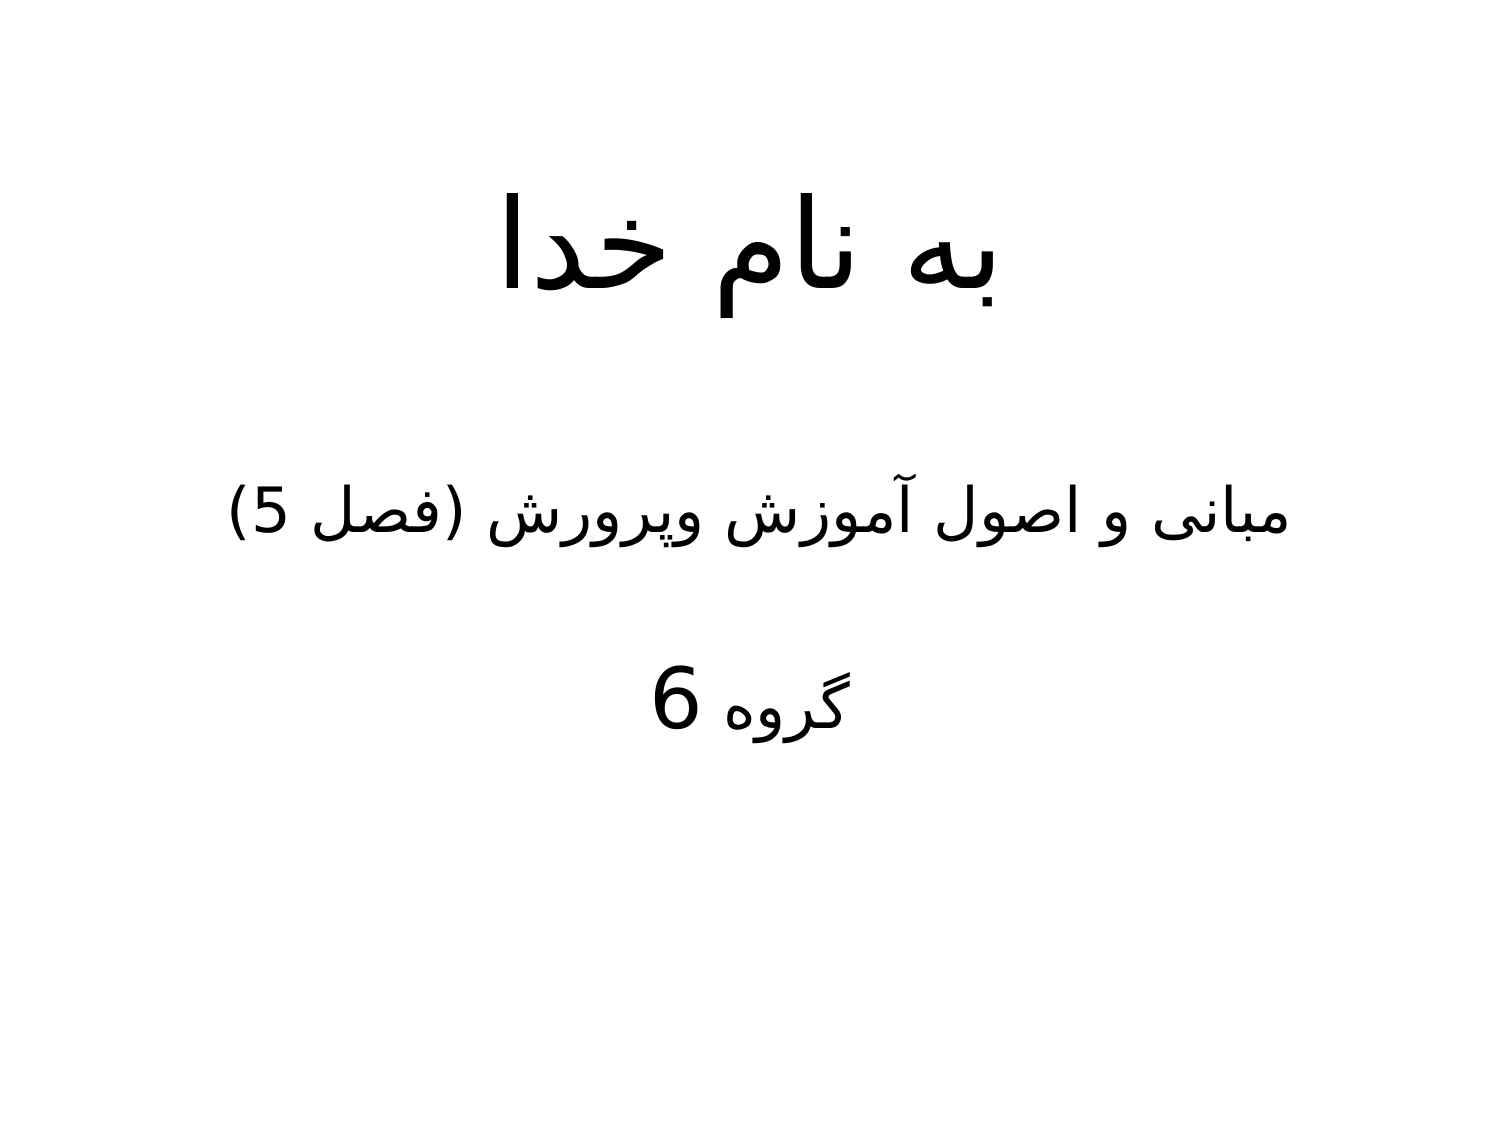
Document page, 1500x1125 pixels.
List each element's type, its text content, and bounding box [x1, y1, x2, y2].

title به نام خدا [187, 157, 1313, 324]
subtitle مبانی و اصول آموزش وپرورش (فصل 5) گروه 6 [187, 375, 1313, 788]
